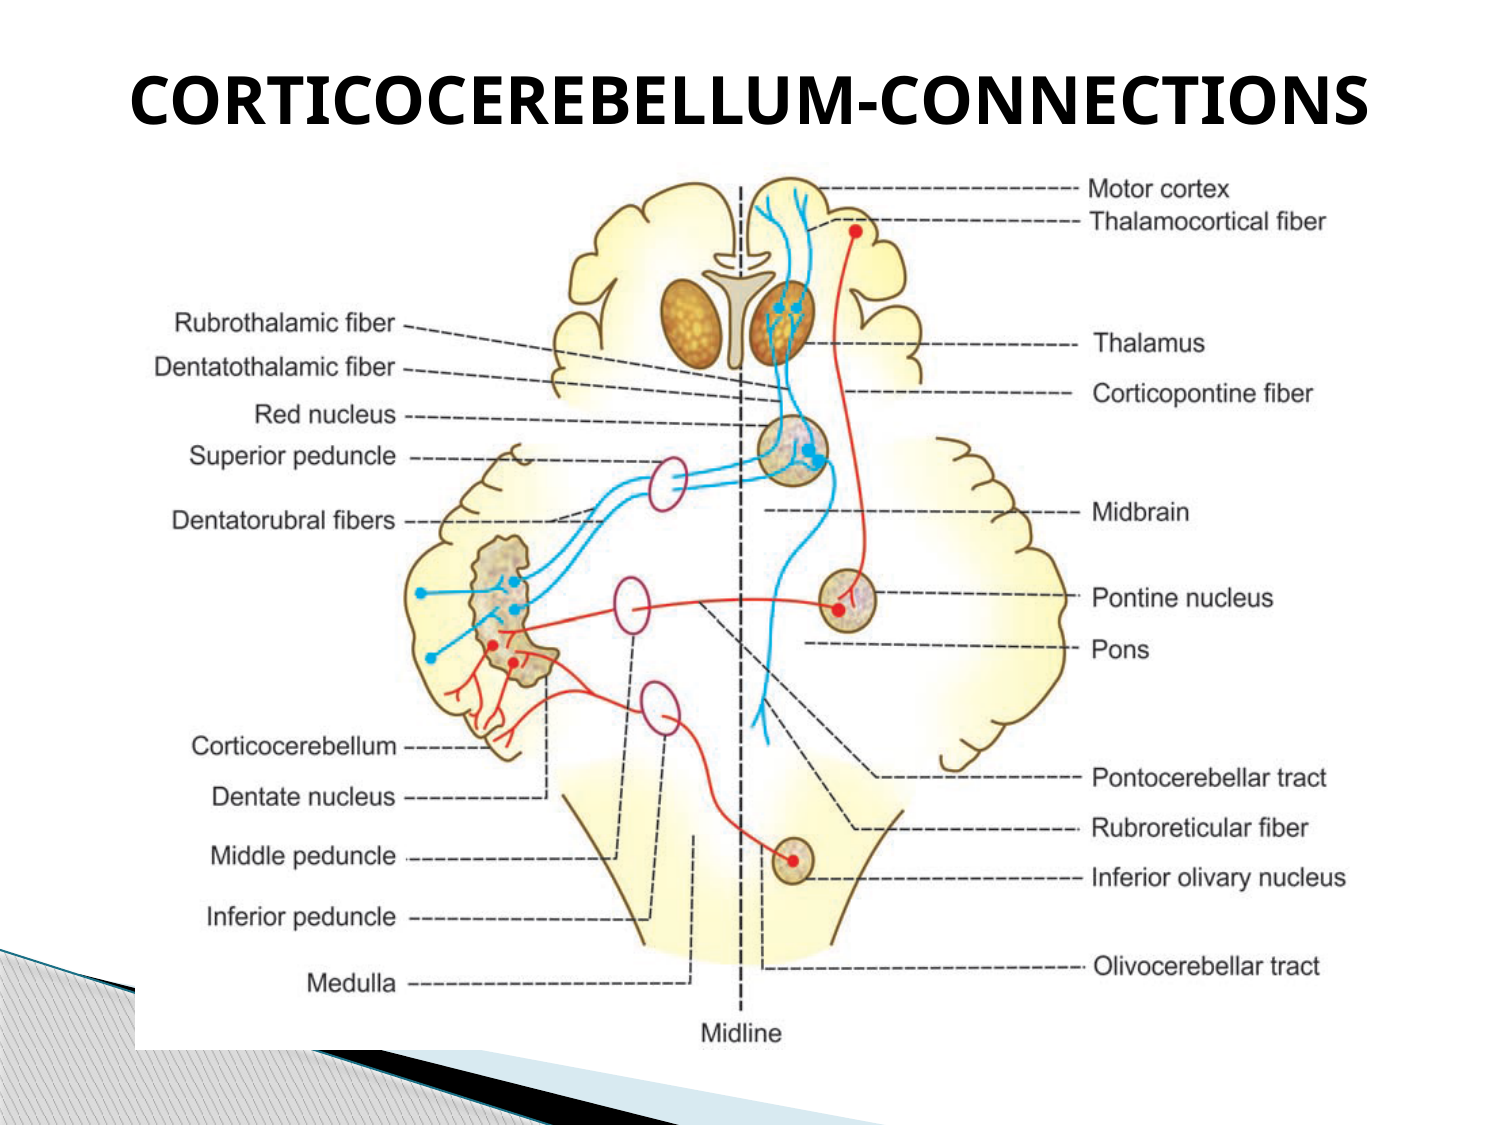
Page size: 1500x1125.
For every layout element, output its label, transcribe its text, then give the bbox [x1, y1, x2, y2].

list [135, 162, 1394, 1051]
title CORTICOCEREBELLUM-CONNECTIONS [75, 45, 1425, 150]
